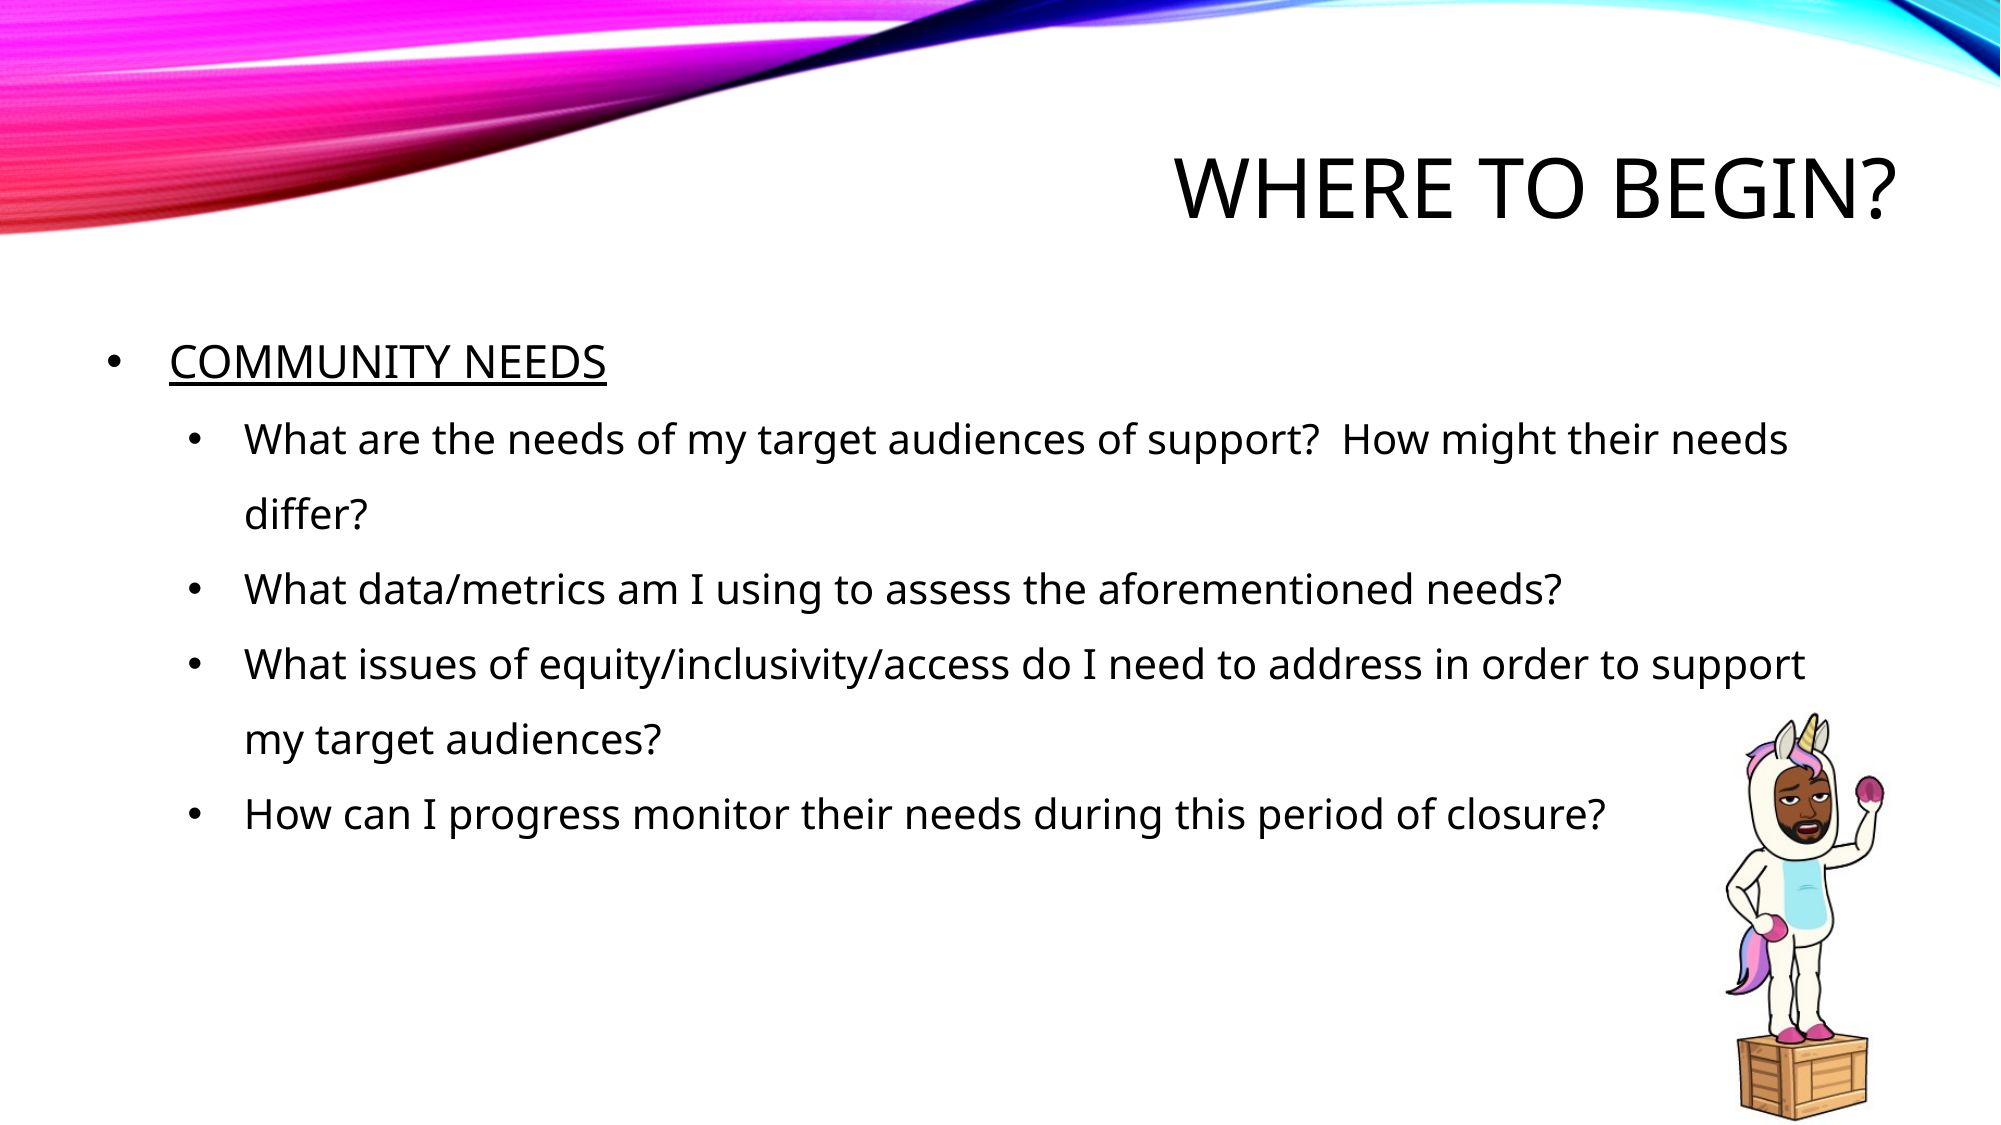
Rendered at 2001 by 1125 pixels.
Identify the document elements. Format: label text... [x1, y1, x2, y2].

picture [0, 0, 2000, 237]
picture [1910, 0, 2000, 45]
title WHERE TO BEGIN? [522, 85, 1936, 298]
picture [1890, 0, 2000, 75]
list COMMUNITY NEEDS What are the needs of my target audiences of support? How might their needs differ? What data/metrics am I using to assess the aforementioned needs? What issues of equity/inclusivity/access do I need to address in order to support my target audiences? How can I progress monitor their needs during this period of closure? [78, 297, 1854, 958]
picture [1578, 692, 2000, 1125]
